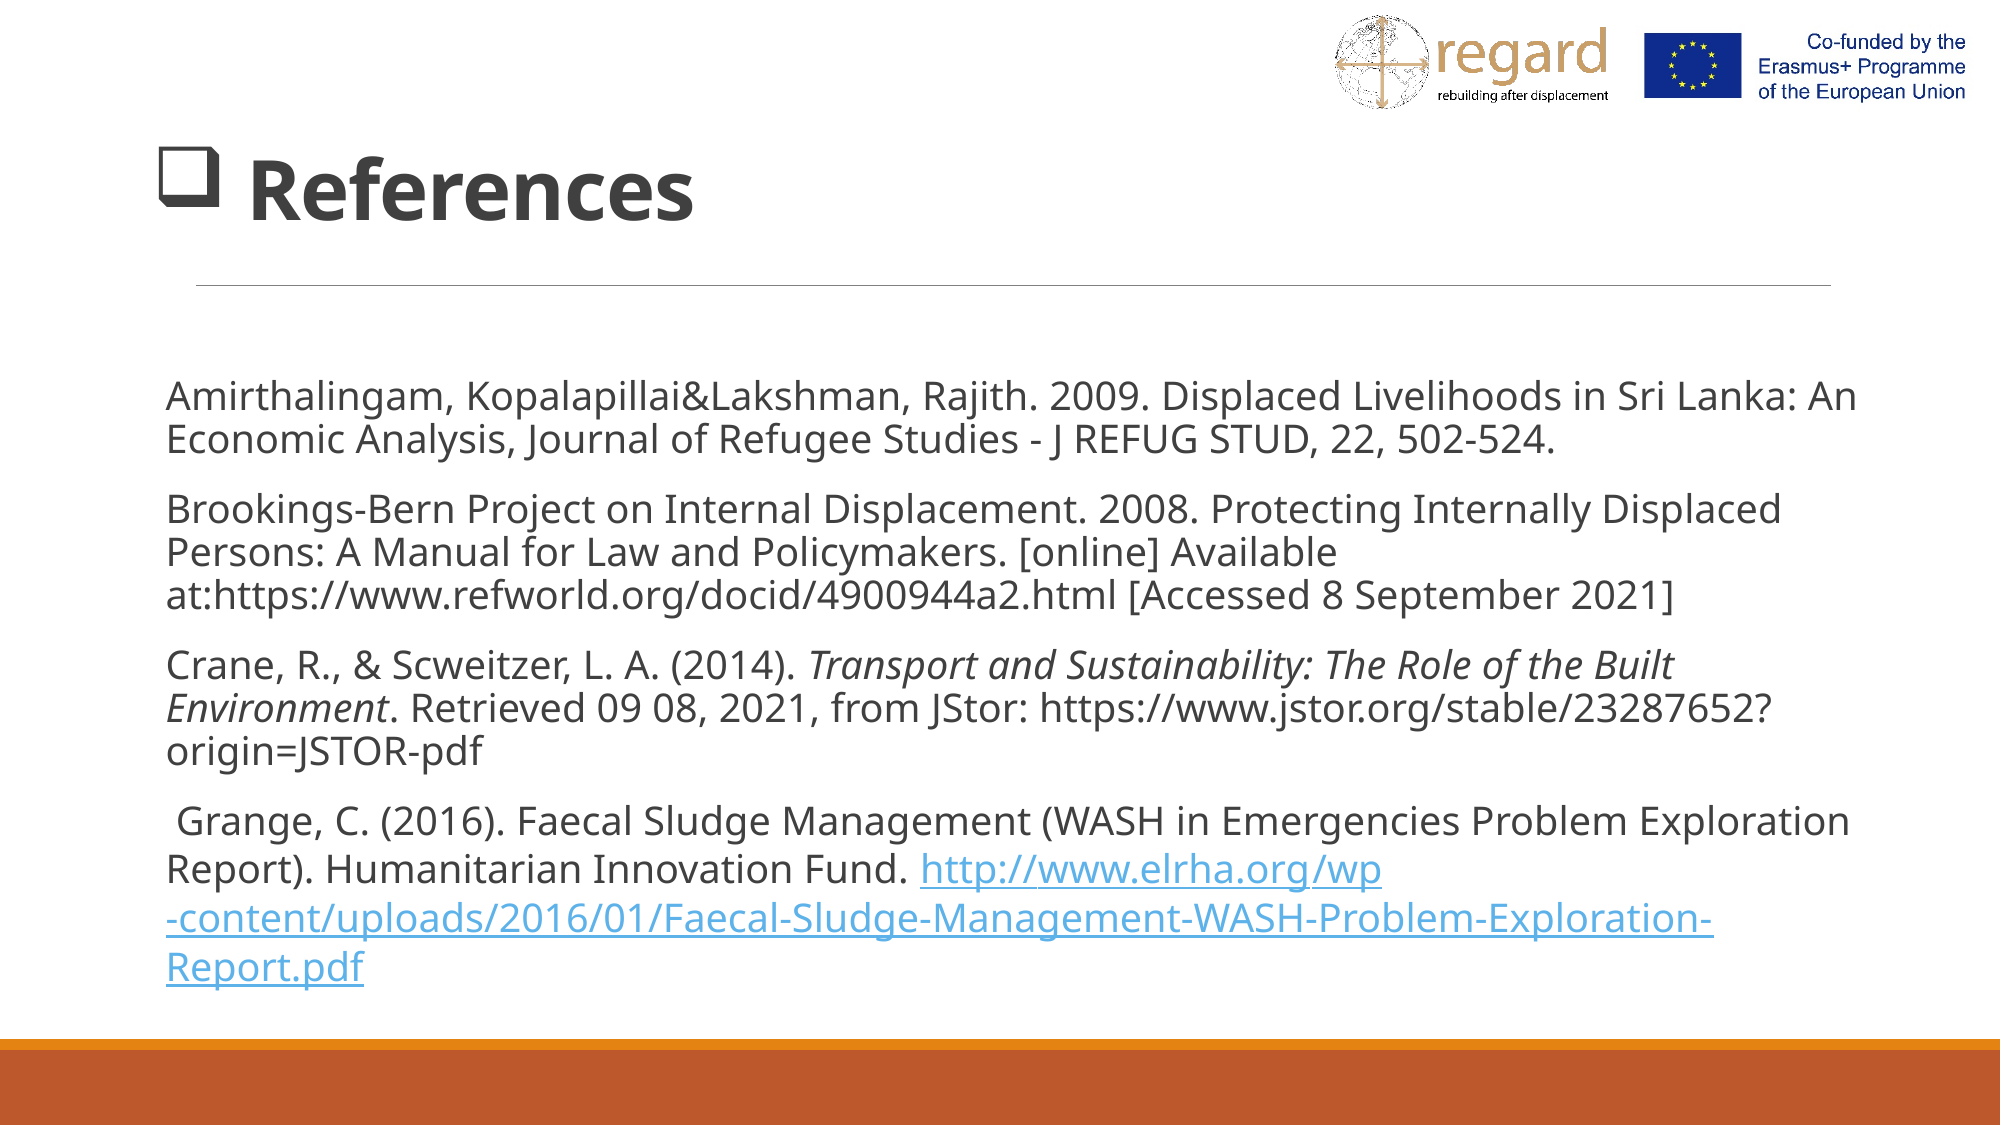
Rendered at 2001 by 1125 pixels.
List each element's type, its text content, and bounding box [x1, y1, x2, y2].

picture [1335, 15, 1610, 59]
list Amirthalingam, Kopalapillai&Lakshman, Rajith. 2009. Displaced Livelihoods in Sri Lanka: An Economic Analysis, Journal of Refugee Studies - J REFUG STUD, 22, 502-524. Brookings-Bern Project on Internal Displacement. 2008. Protecting Internally Displaced Persons: A Manual for Law and Policymakers. [online] Available at:https://www.refworld.org/docid/4900944a2.html [Accessed 8 September 2021] Crane, R., & Scweitzer, L. A. (2014). Transport and Sustainability: The Role of the Built Environment. Retrieved 09 08, 2021, from JStor: https://www.jstor.org/stable/23287652?origin=JSTOR-pdf Grange, C. (2016). Faecal Sludge Management (WASH in Emergencies Problem Exploration Report). Humanitarian Innovation Fund. http://www.elrha.org/wp-content/uploads/2016/01/Faecal-Sludge-Management-WASH-Problem-Exploration-Report.pdf [151, 369, 1877, 1001]
title References [137, 59, 1863, 245]
picture [1624, 14, 1982, 117]
